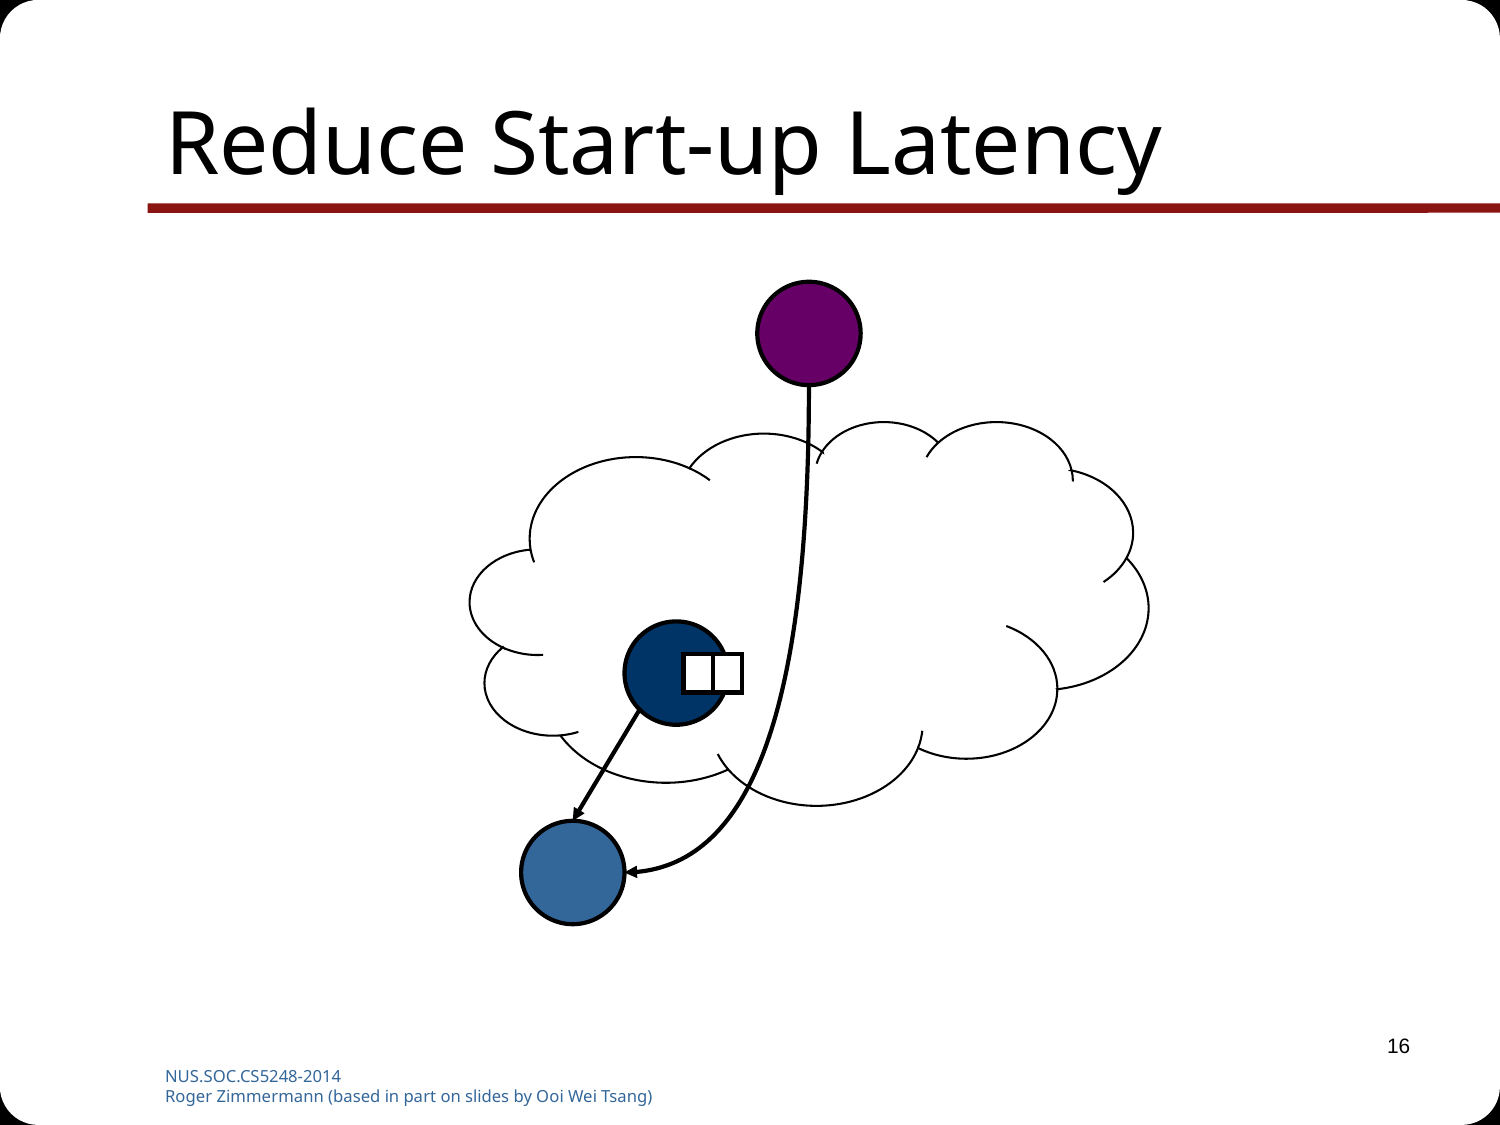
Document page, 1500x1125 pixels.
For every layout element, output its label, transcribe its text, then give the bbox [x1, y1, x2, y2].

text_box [572, 730, 640, 819]
text_box [757, 281, 861, 386]
text_box [521, 821, 625, 925]
slide_number 16 [1112, 1024, 1426, 1101]
text_box [529, 433, 806, 537]
title Reduce Start-up Latency [149, 45, 1426, 234]
text_box [521, 730, 567, 744]
text_box [644, 730, 768, 786]
footer [549, 1024, 1038, 1101]
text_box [474, 538, 961, 722]
text_box [751, 422, 1149, 806]
slide_number NUS.SOC.CS5248-2014 Roger Zimmermann (based in part on slides by Ooi Wei Tsang) [149, 1058, 549, 1101]
